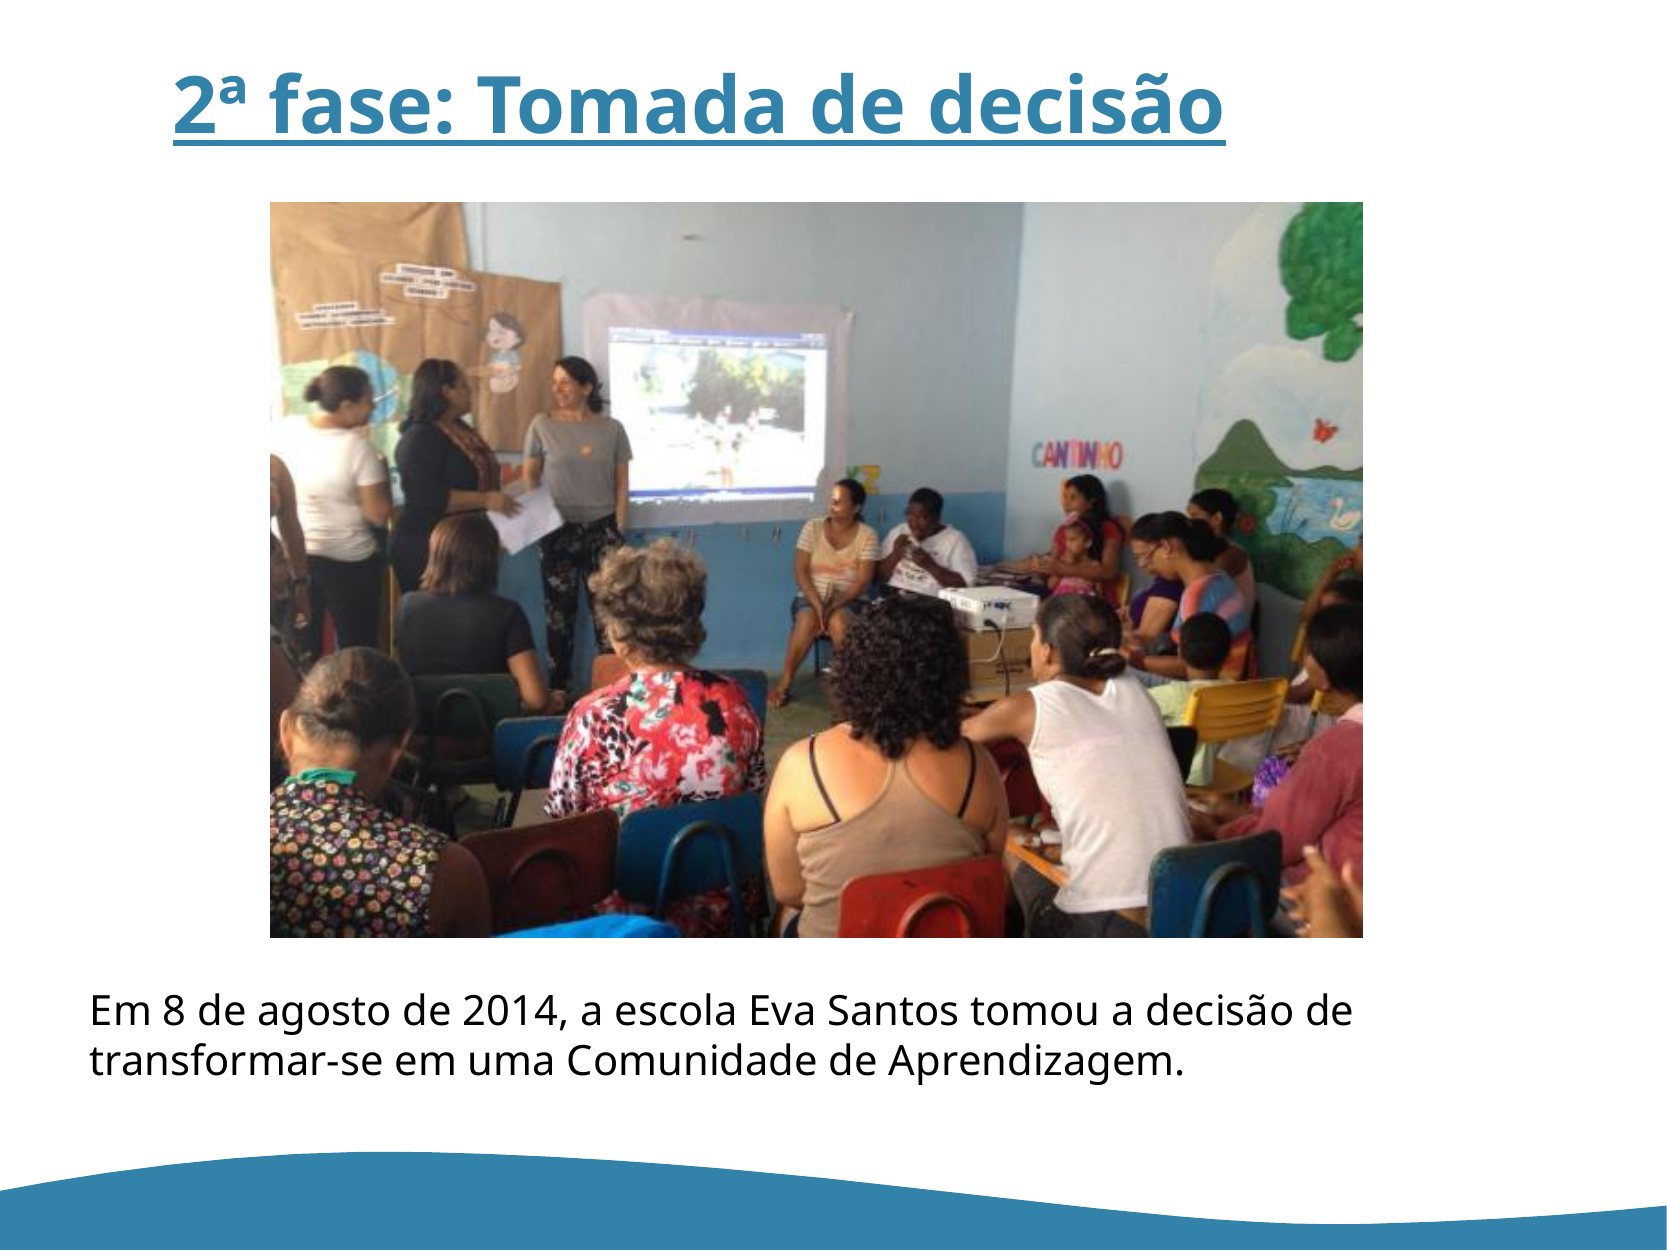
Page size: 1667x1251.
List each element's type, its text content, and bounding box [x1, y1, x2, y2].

text_box Em 8 de agosto de 2014, a escola Eva Santos tomou a decisão de transformar-se em uma Comunidade de Aprendizagem. [87, 984, 1579, 1146]
title 2ª fase: Tomada de decisão [170, 56, 1550, 152]
text_box [0, 1151, 1667, 1250]
picture [270, 201, 1363, 938]
